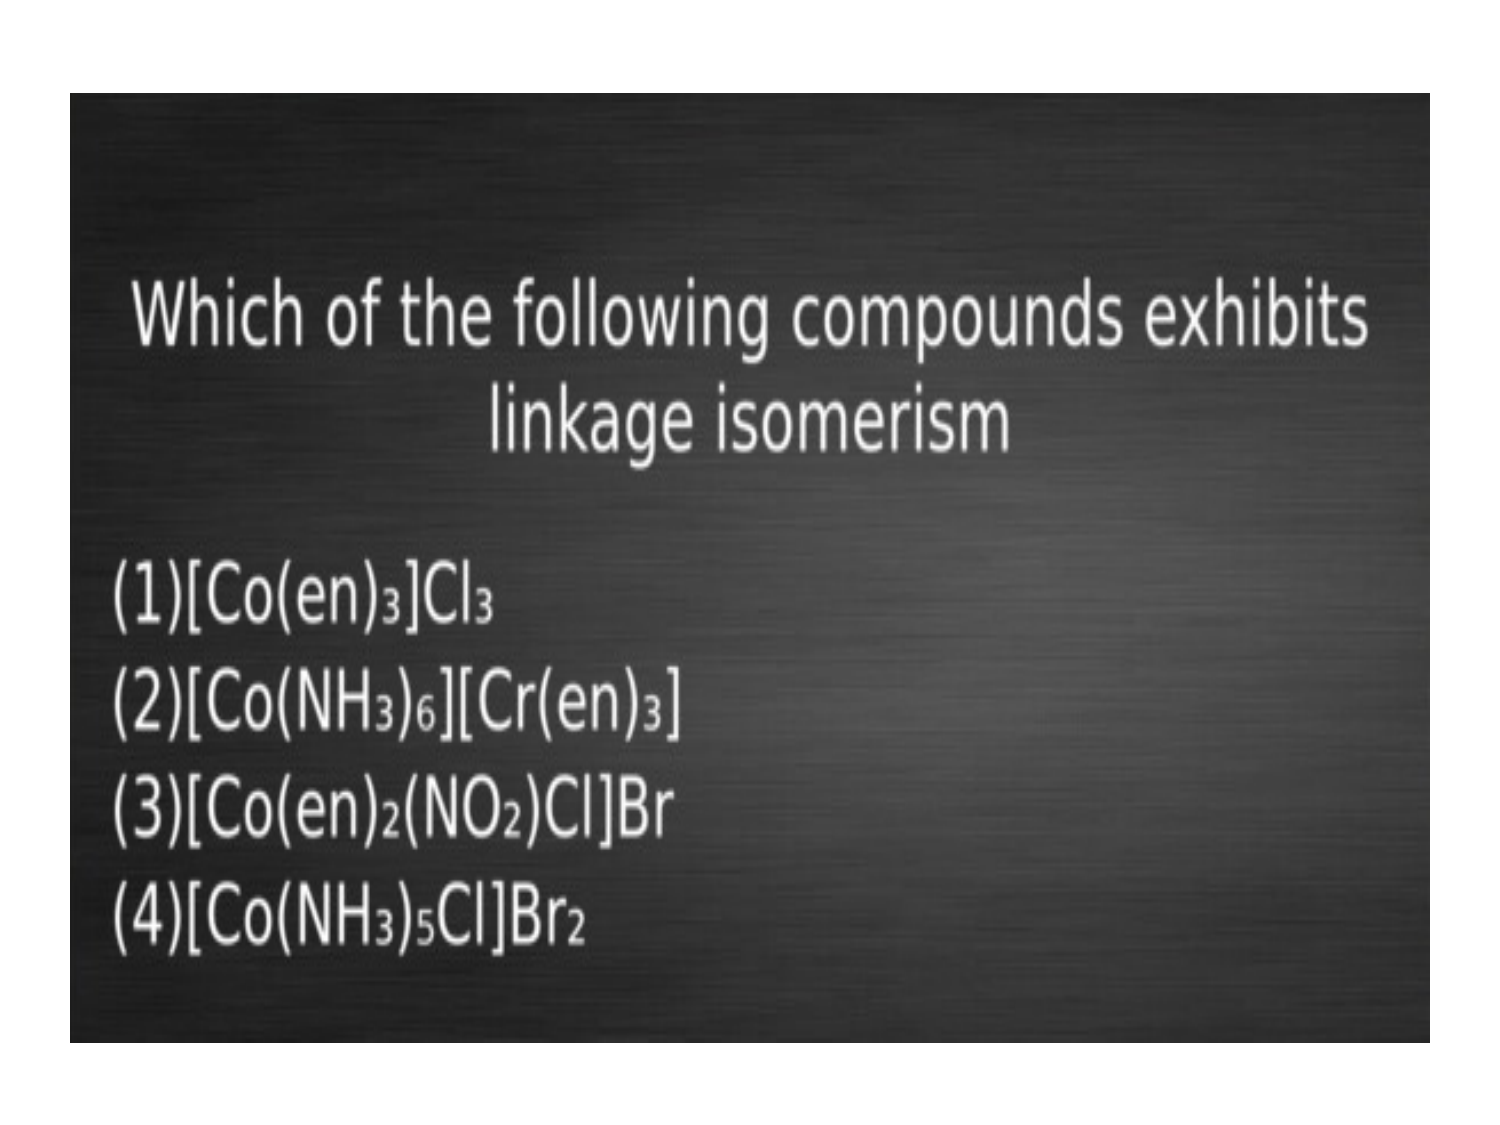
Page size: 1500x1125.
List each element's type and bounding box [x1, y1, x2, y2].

picture [70, 93, 1430, 1044]
